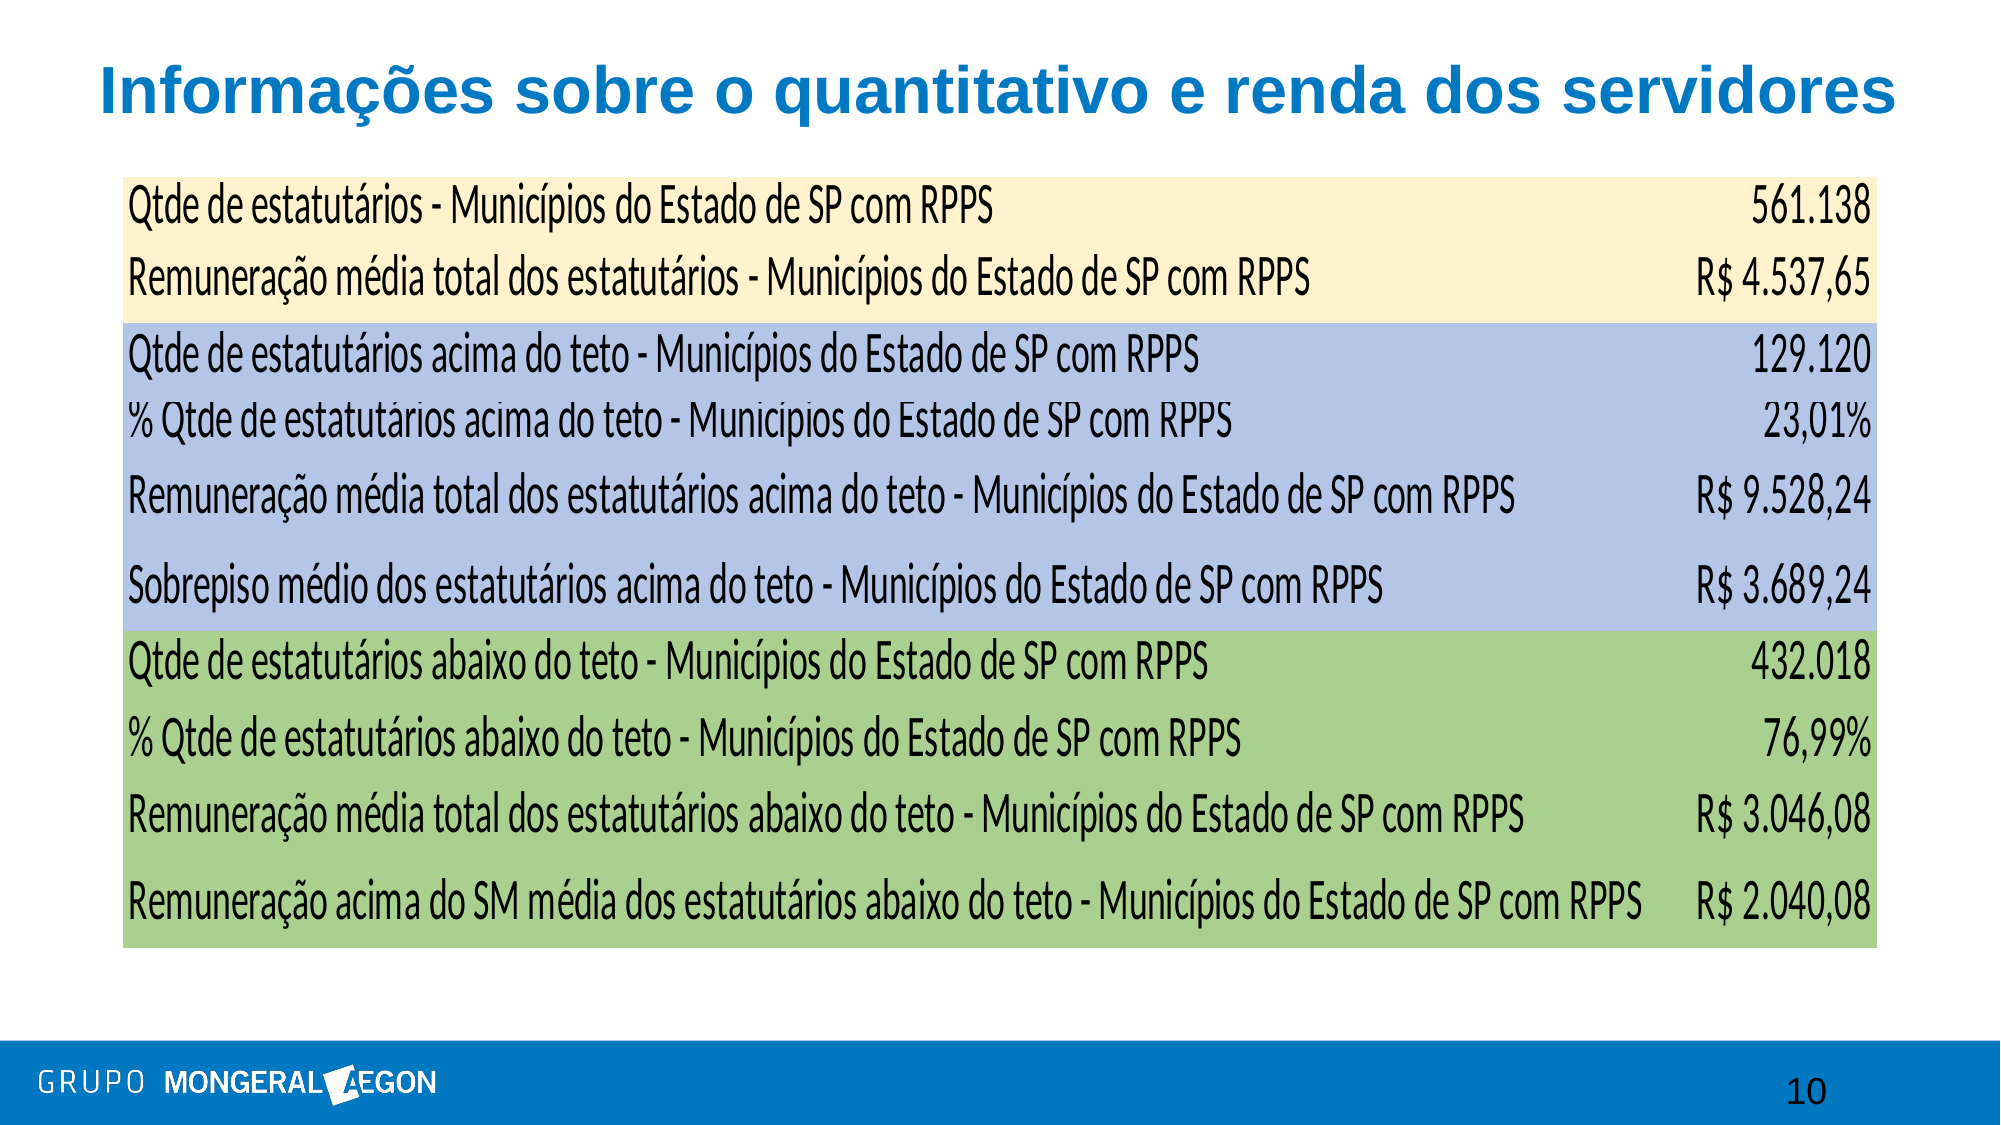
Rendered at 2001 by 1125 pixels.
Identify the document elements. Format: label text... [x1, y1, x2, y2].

text_box 10 [1770, 1059, 1987, 1114]
picture [121, 175, 1879, 950]
picture [38, 1064, 436, 1106]
title Informações sobre o quantitativo e renda dos servidores [0, 48, 2000, 153]
